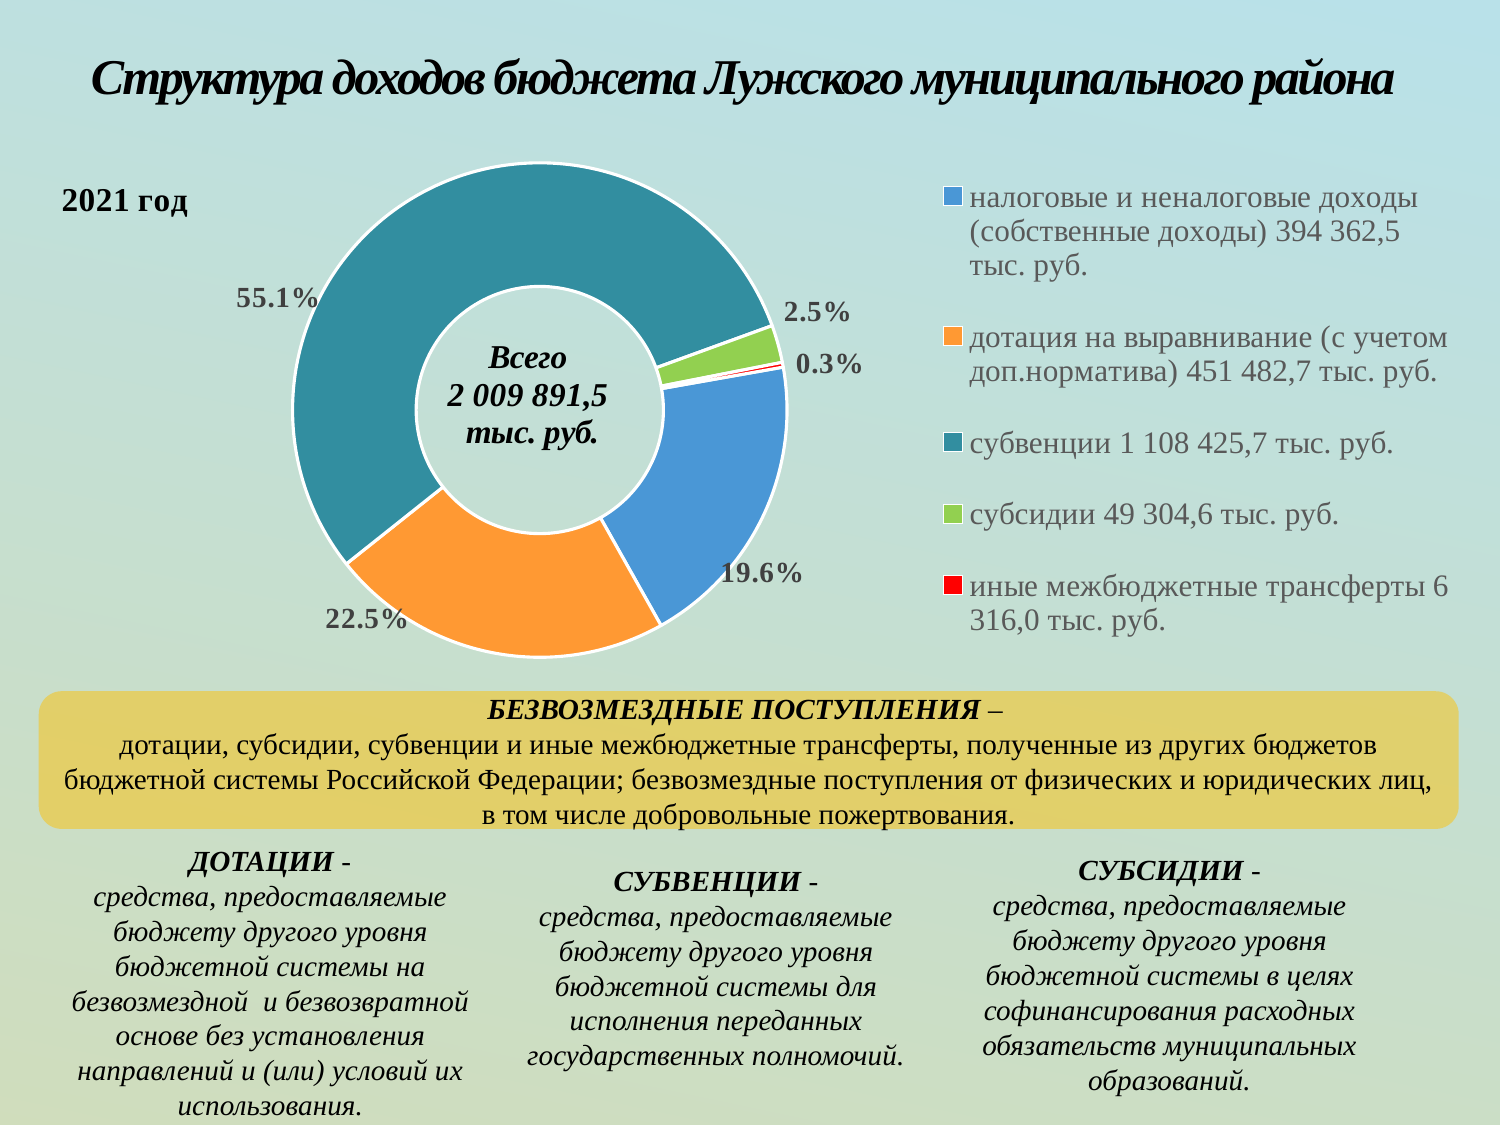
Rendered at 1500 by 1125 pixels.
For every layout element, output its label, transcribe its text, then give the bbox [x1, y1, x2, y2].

chart [1, 130, 1471, 675]
title Структура доходов бюджета Лужского муниципального района [53, 42, 1433, 114]
text_box СУБСИДИИ - средства, предоставляемые бюджету другого уровня бюджетной системы в целях софинансирования расходных обязательств муниципальных образований. [951, 844, 1389, 1104]
text_box ДОТАЦИИ - средства, предоставляемые бюджету другого уровня бюджетной системы на безвозмездной и безвозвратной основе без установления направлений и (или) условий их использования. [37, 844, 498, 1119]
text_box БЕЗВОЗМЕЗДНЫЕ ПОСТУПЛЕНИЯ – дотации, субсидии, субвенции и иные межбюджетные трансферты, полученные из других бюджетов бюджетной системы Российской Федерации; безвозмездные поступления от физических и юридических лиц, в том числе добровольные пожертвования. [37, 690, 1460, 830]
text_box СУБВЕНЦИИ - средства, предоставляемые бюджету другого уровня бюджетной системы для исполнения переданных государственных полномочий. [496, 832, 936, 1125]
